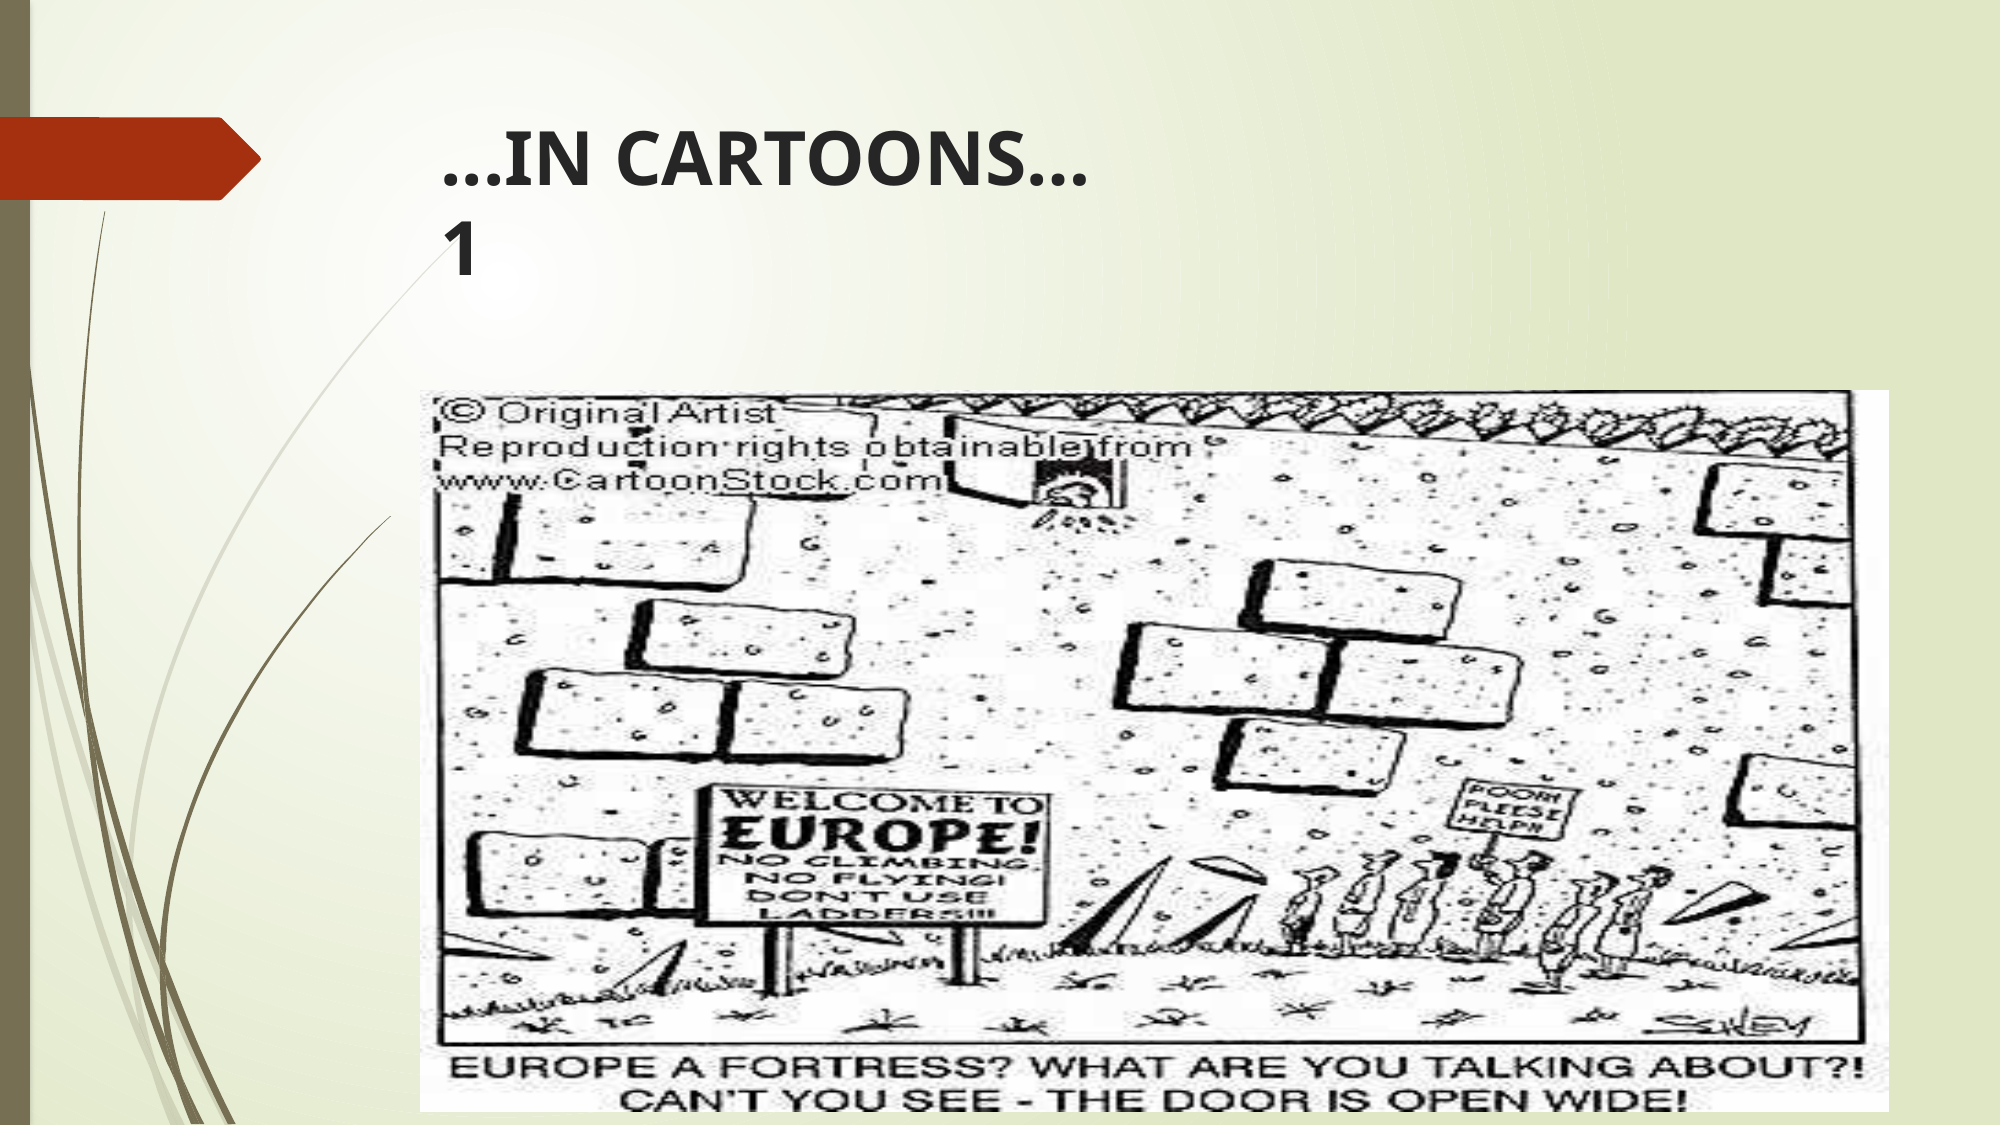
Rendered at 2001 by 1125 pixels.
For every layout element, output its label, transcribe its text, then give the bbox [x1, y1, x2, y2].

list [420, 390, 1889, 1113]
title ...IN CARTOONS… 1 [425, 102, 1888, 313]
